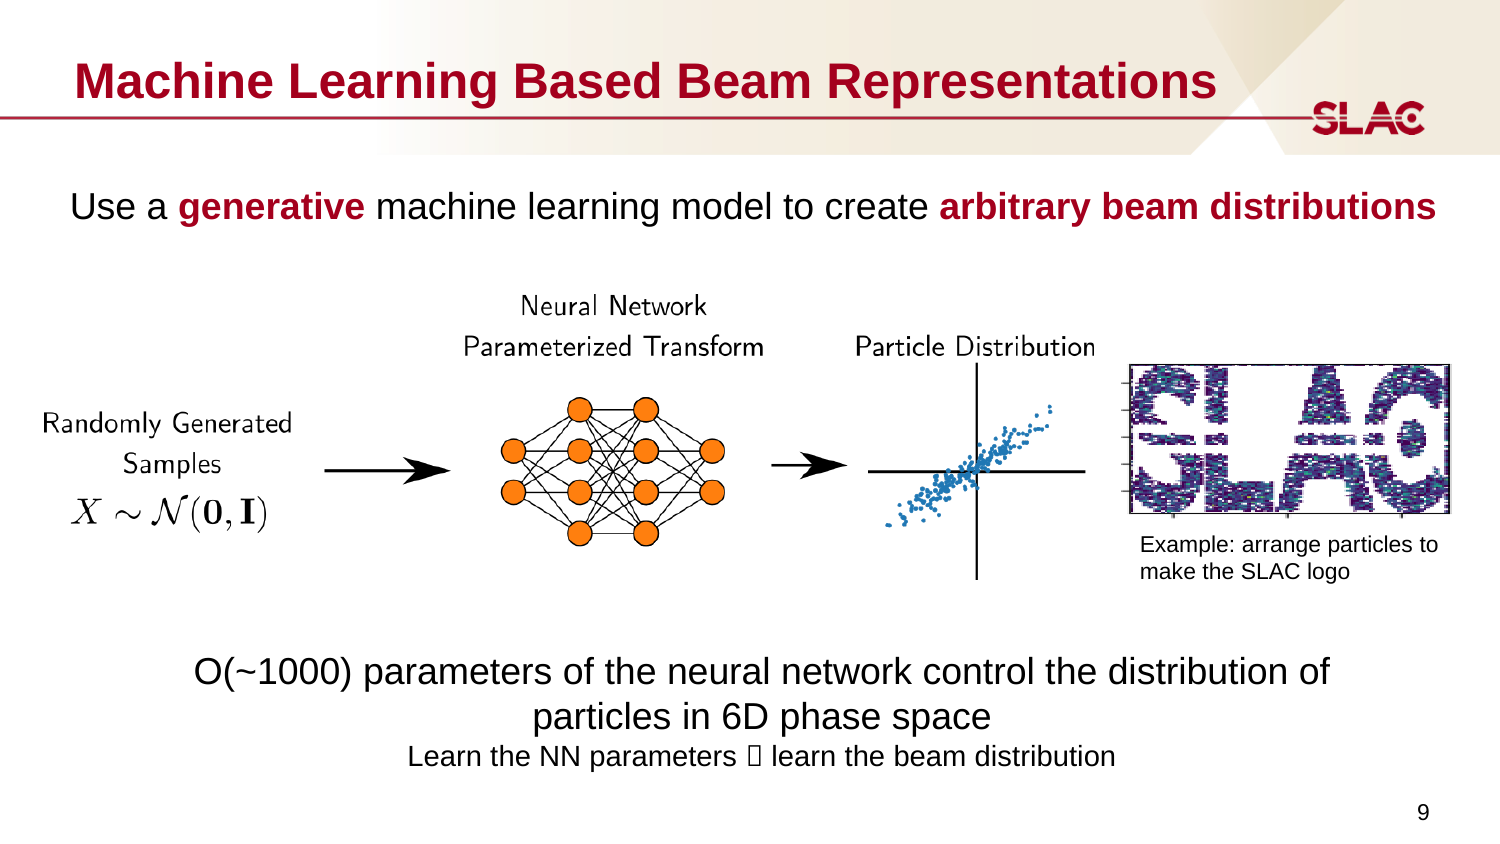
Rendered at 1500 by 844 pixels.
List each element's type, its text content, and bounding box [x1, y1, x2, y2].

slide_number 9 [1405, 777, 1458, 844]
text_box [44, 270, 1126, 580]
text_box Use a generative machine learning model to create arbitrary beam distributions [55, 174, 1453, 235]
picture [1121, 359, 1462, 520]
picture [0, 0, 1500, 155]
text_box Example: arrange particles to make the SLAC logo [1125, 528, 1457, 592]
title Machine Learning Based Beam Representations [74, 15, 1404, 109]
text_box O(~1000) parameters of the neural network control the distribution of particles in 6D phase space Learn the NN parameters  learn the beam distribution [136, 640, 1388, 780]
